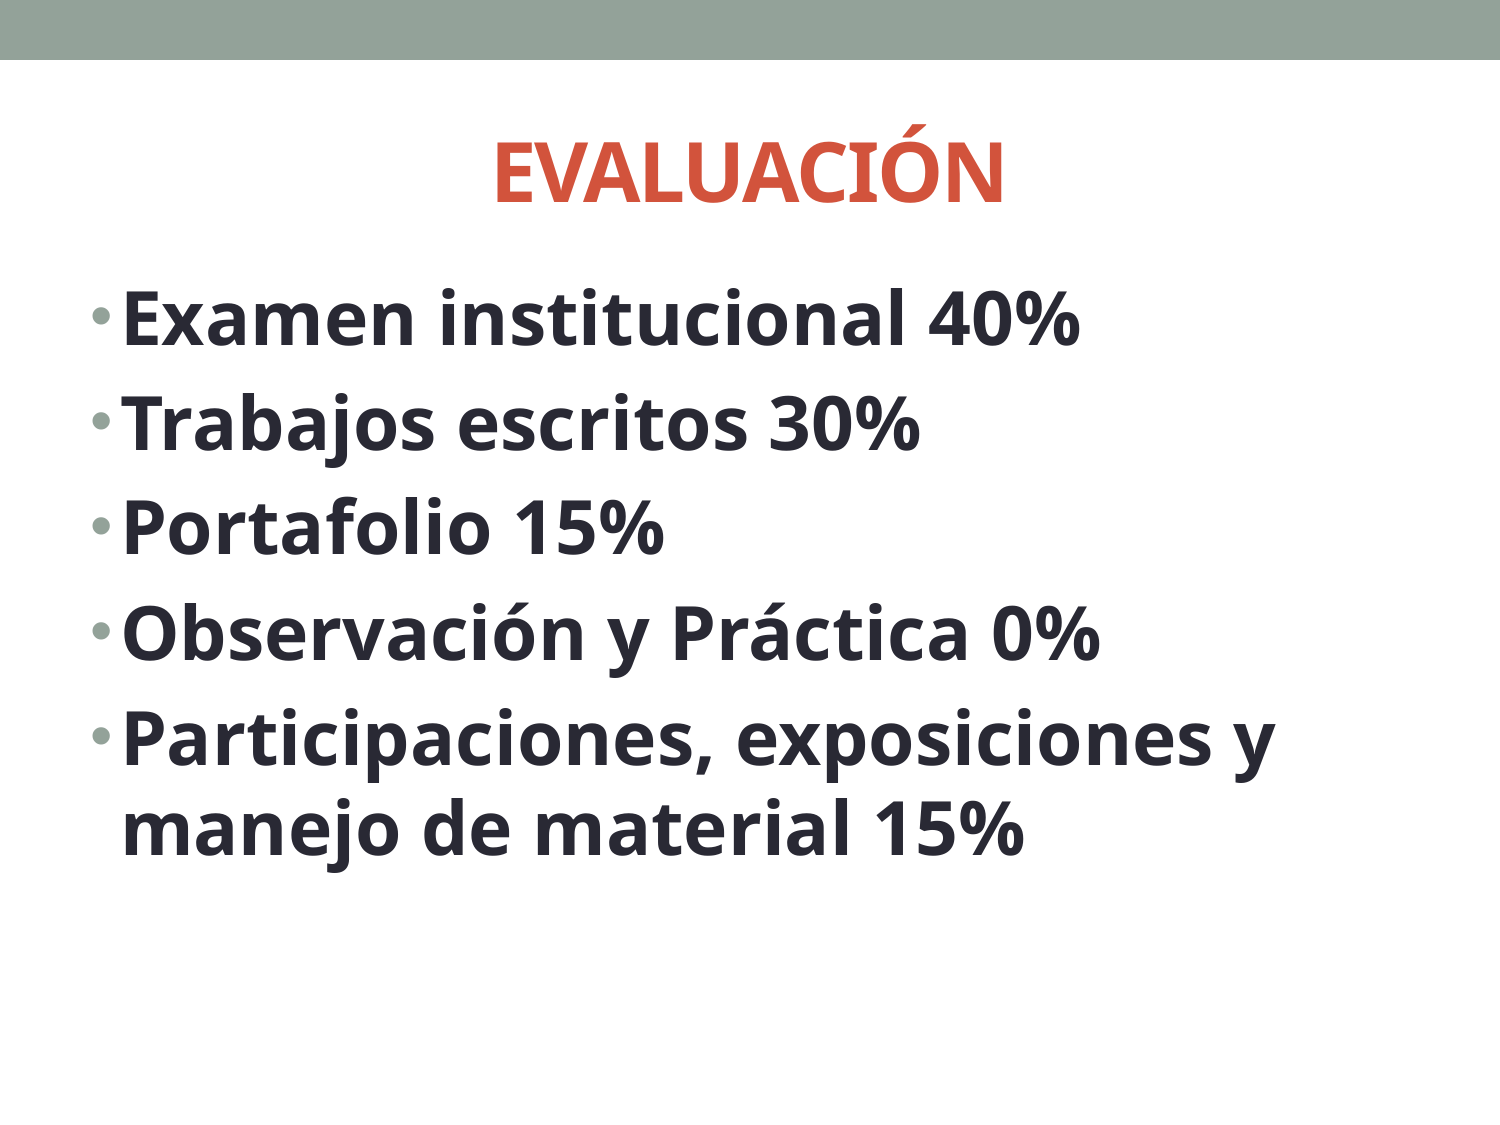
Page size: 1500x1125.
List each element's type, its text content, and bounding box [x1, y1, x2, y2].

title EVALUACIÓN [75, 87, 1425, 250]
list Examen institucional 40% Trabajos escritos 30% Portafolio 15% Observación y Práctica 0% Participaciones, exposiciones y manejo de material 15% [75, 262, 1425, 1063]
